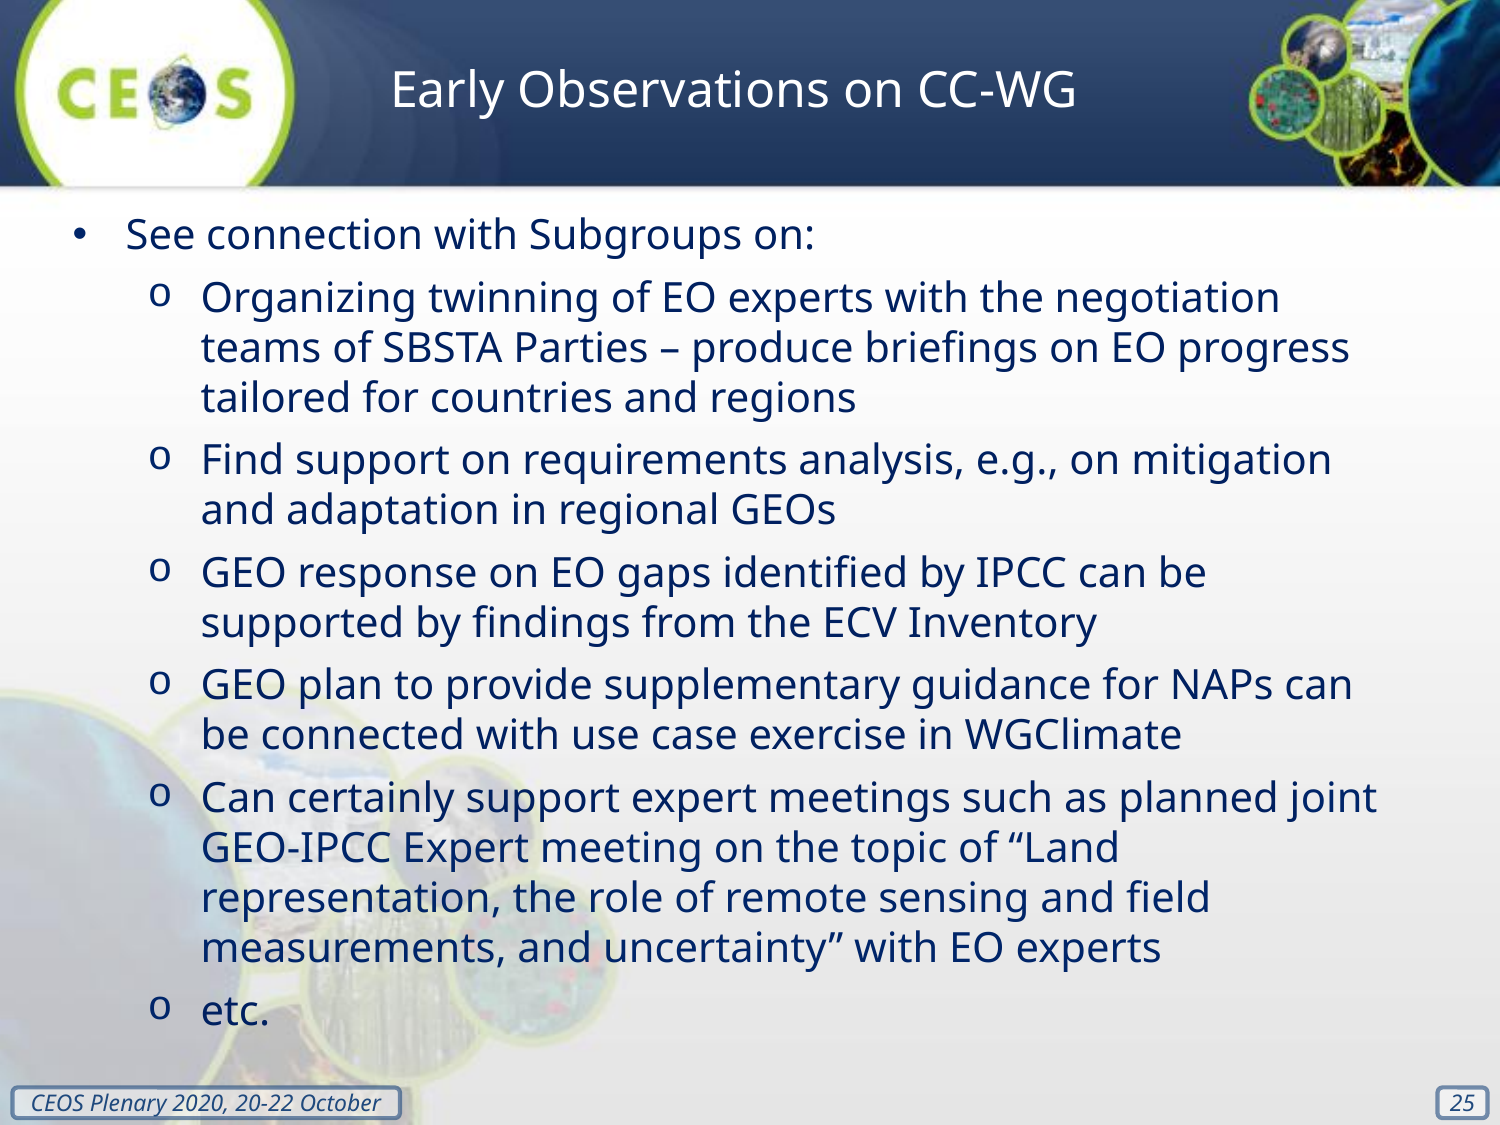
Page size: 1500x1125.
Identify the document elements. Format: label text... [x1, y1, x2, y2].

list See connection with Subgroups on: Organizing twinning of EO experts with the negotiation teams of SBSTA Parties – produce briefings on EO progress tailored for countries and regions Find support on requirements analysis, e.g., on mitigation and adaptation in regional GEOs GEO response on EO gaps identified by IPCC can be supported by findings from the ECV Inventory GEO plan to provide supplementary guidance for NAPs can be connected with use case exercise in WGClimate Can certainly support expert meetings such as planned joint GEO-IPCC Expert meeting on the topic of “Land representation, the role of remote sensing and field measurements, and uncertainty” with EO experts etc. [54, 200, 1413, 976]
picture [0, 0, 1500, 1125]
list Early Observations on CC-WG [337, 50, 1150, 138]
slide_number ‹#› [1435, 1085, 1490, 1121]
